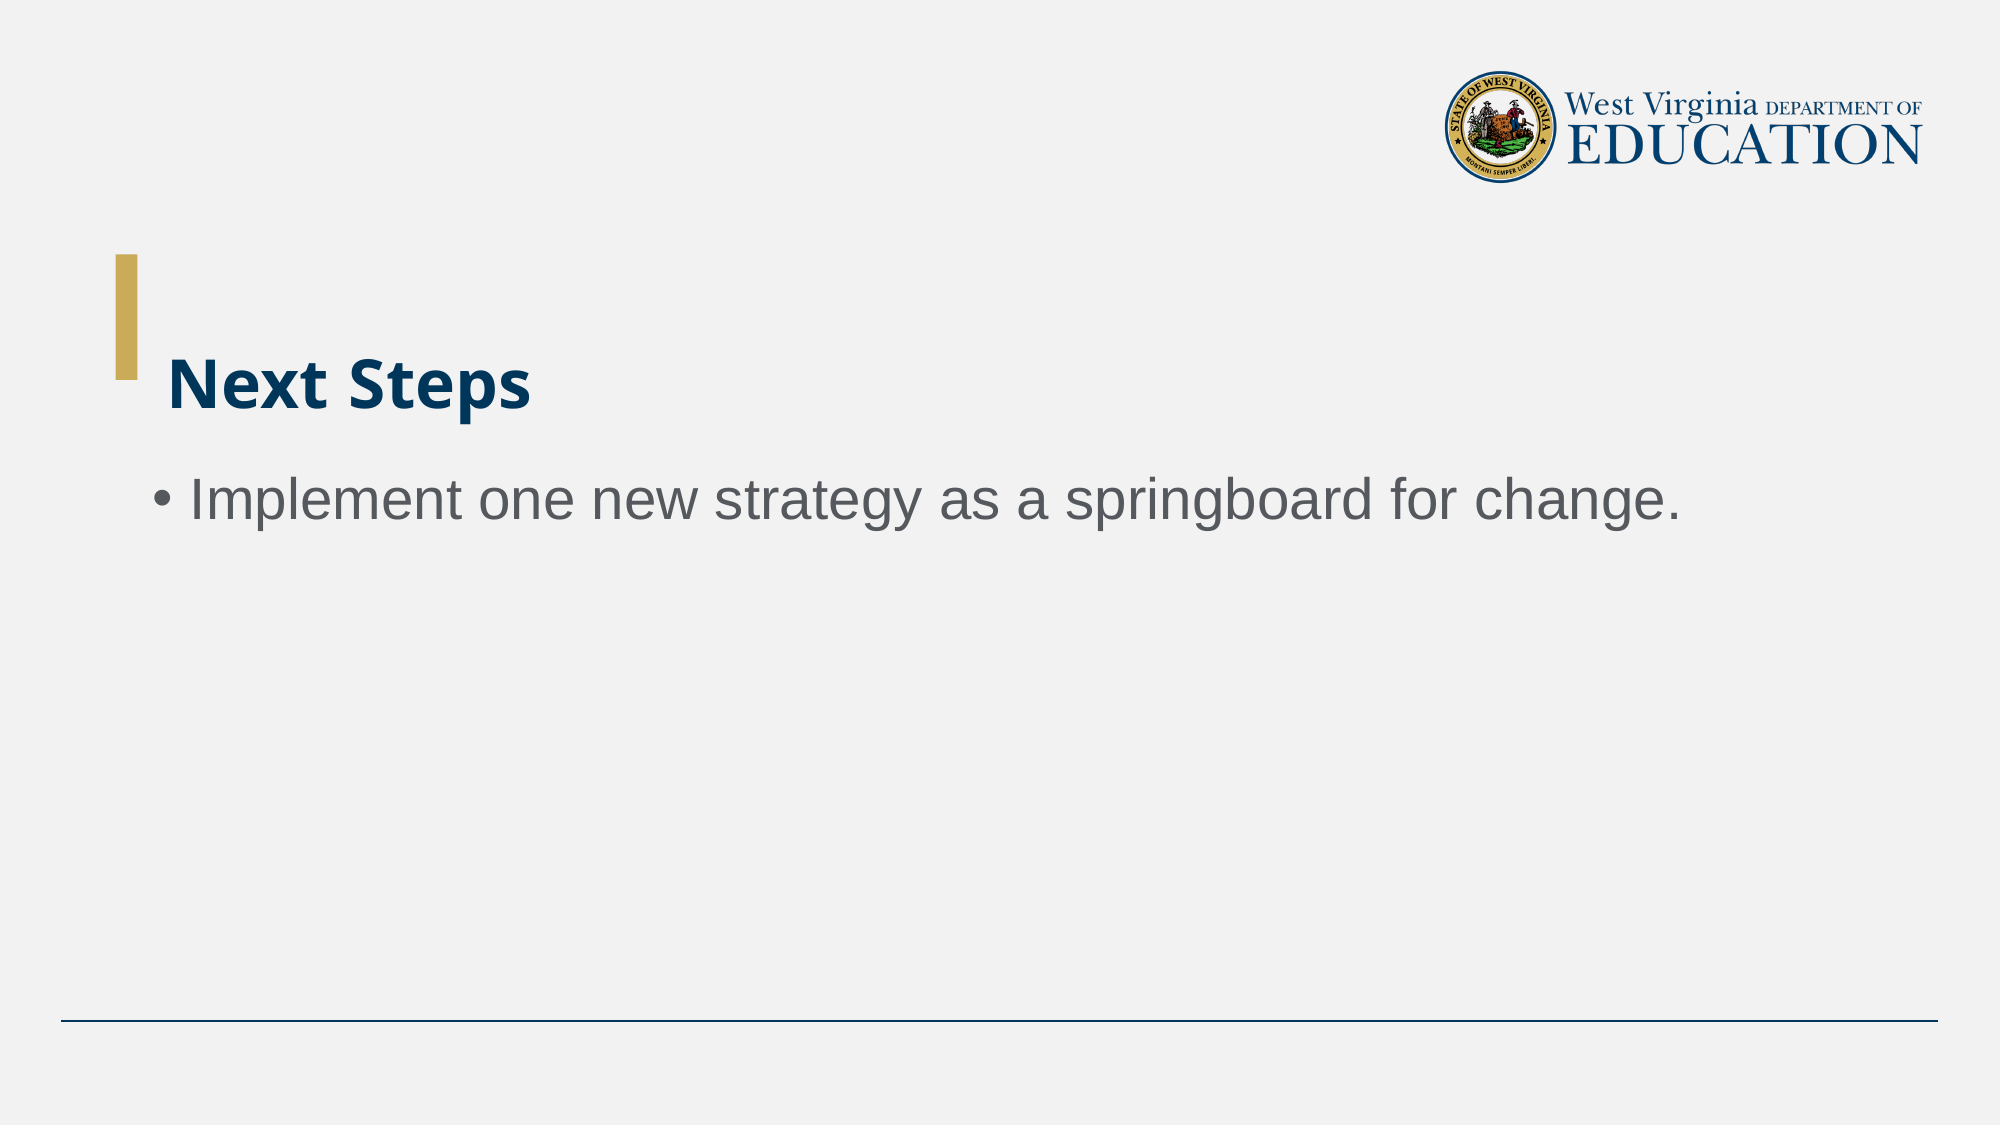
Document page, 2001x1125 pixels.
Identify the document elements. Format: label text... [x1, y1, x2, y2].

picture [1441, 67, 1926, 186]
title Next Steps [151, 335, 1863, 433]
list Implement one new strategy as a springboard for change. [137, 462, 1863, 1014]
